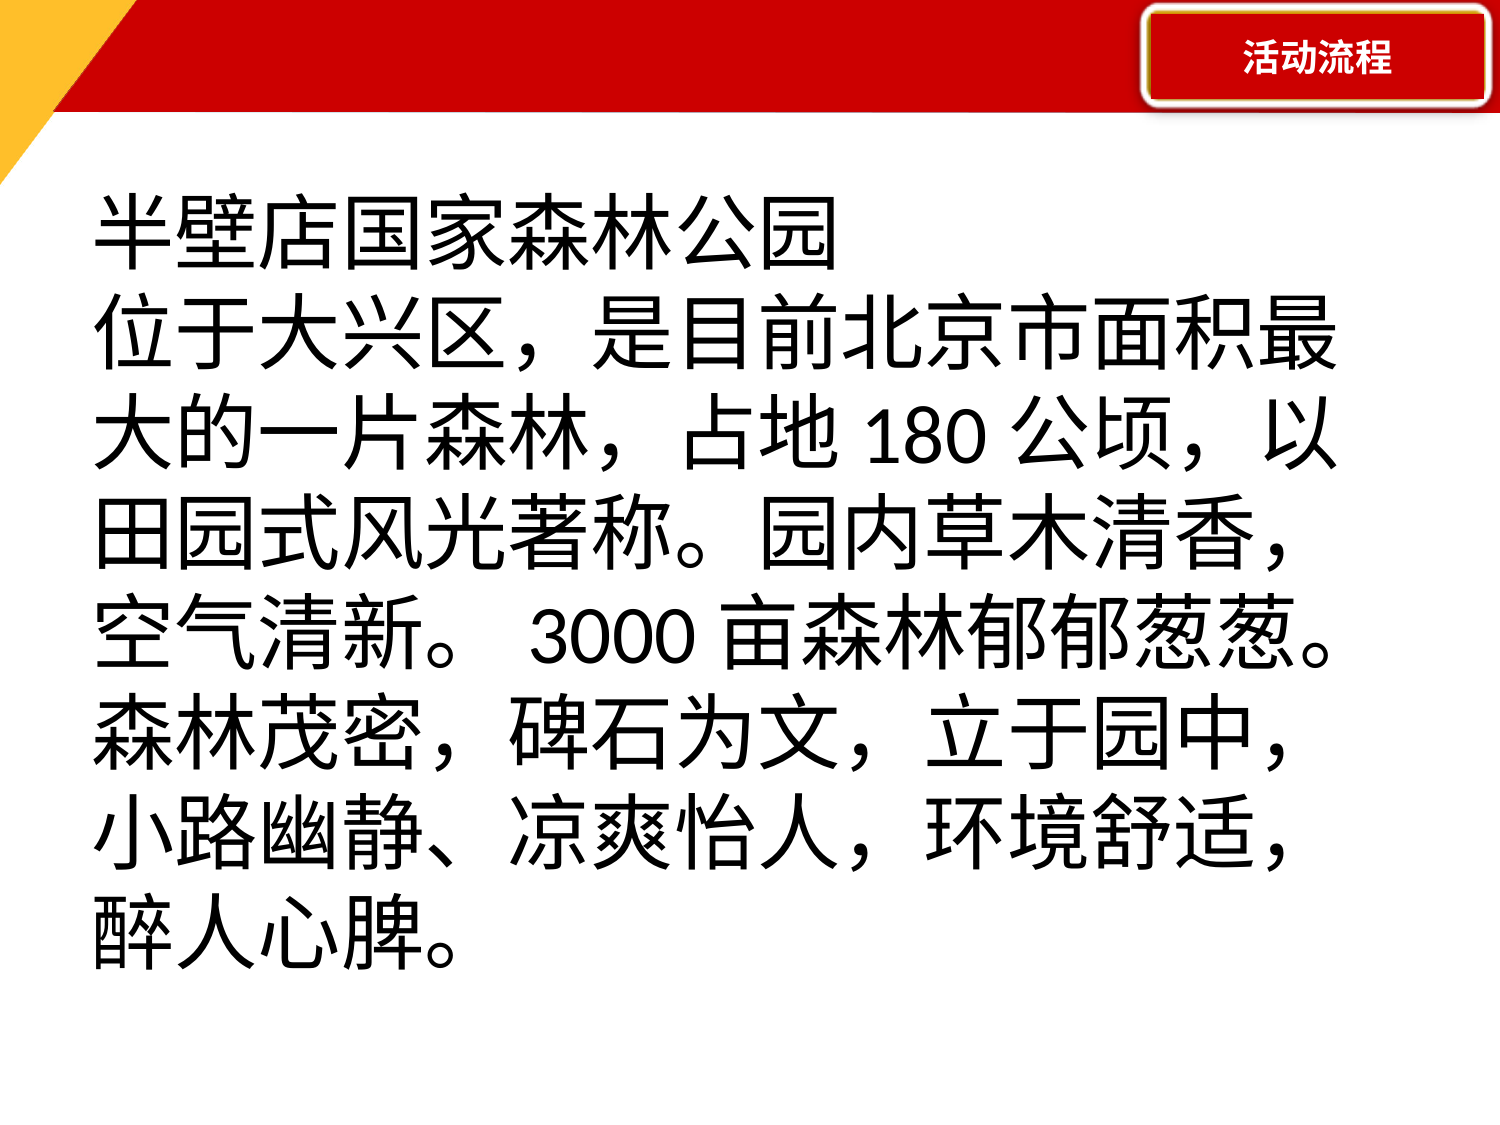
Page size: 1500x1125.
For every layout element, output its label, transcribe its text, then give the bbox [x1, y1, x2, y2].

text_box 请请 [0, 0, 1500, 1125]
text_box 半壁店国家森林公园 位于大兴区，是目前北京市面积最大的一片森林，占地180公顷，以田园式风光著称。园内草木清香，空气清新。3000亩森林郁郁葱葱。森林茂密，碑石为文，立于园中，小路幽静、凉爽怡人，环境舒适，醉人心脾。 [76, 172, 1436, 988]
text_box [1121, 0, 1500, 133]
